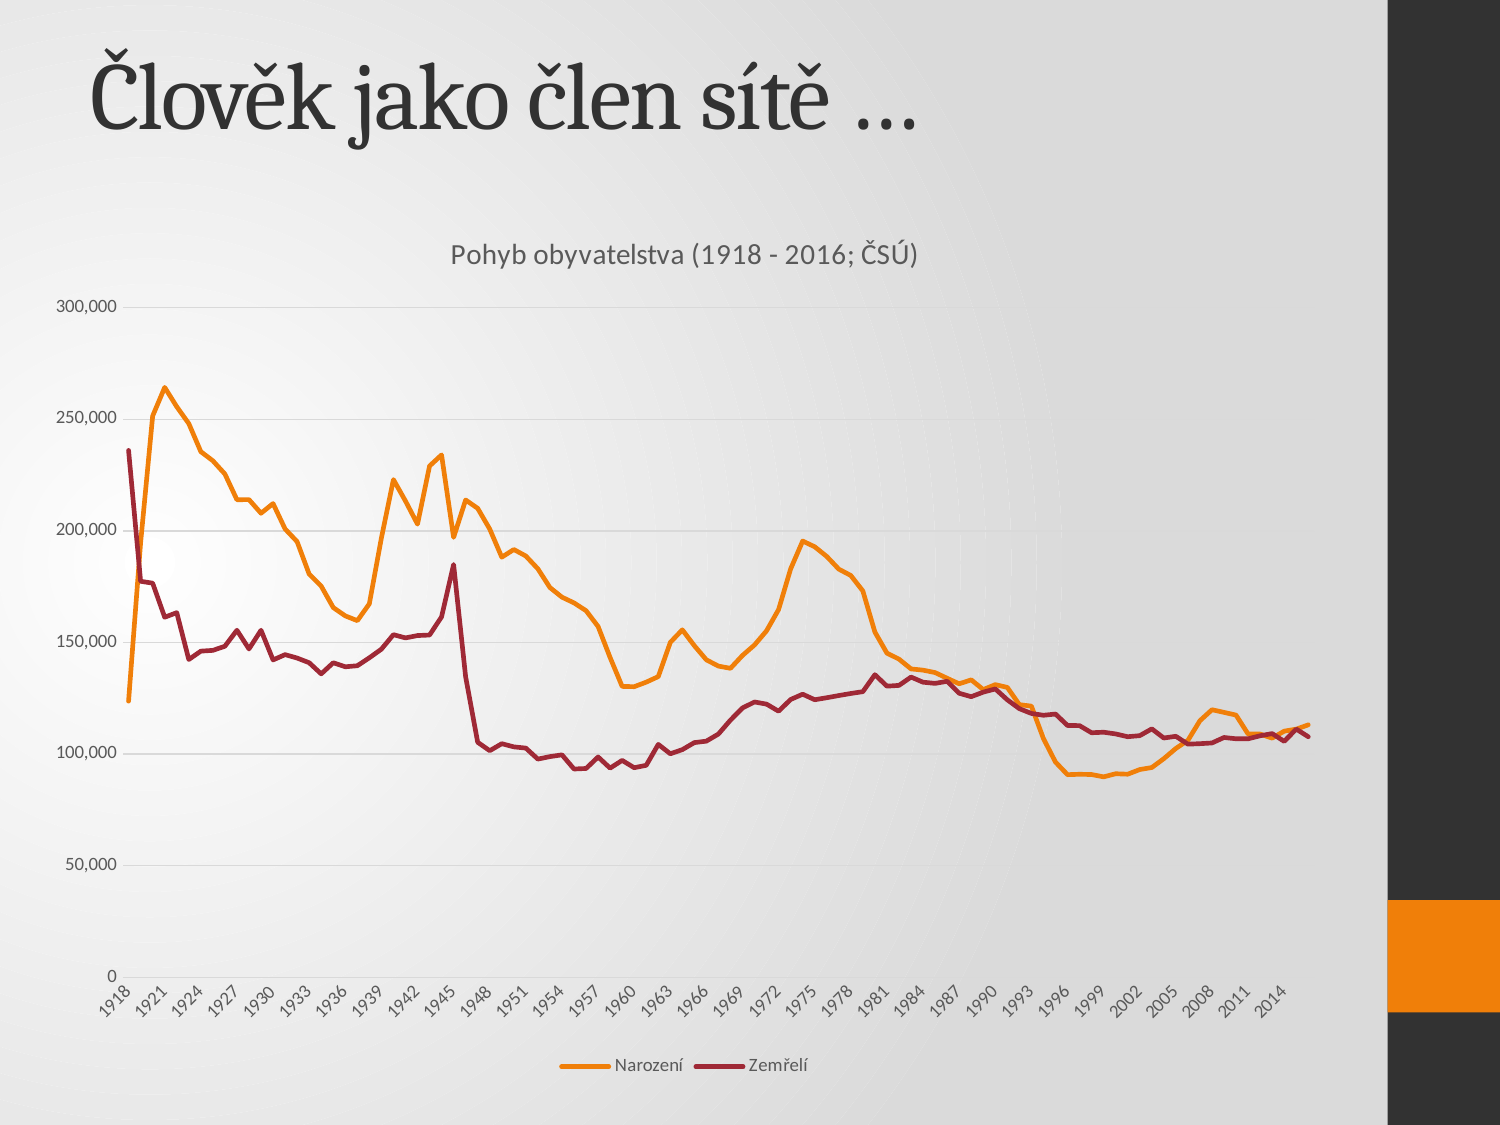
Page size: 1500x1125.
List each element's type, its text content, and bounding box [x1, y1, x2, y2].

title Člověk jako člen sítě … [75, 45, 1325, 138]
chart [28, 207, 1342, 1083]
